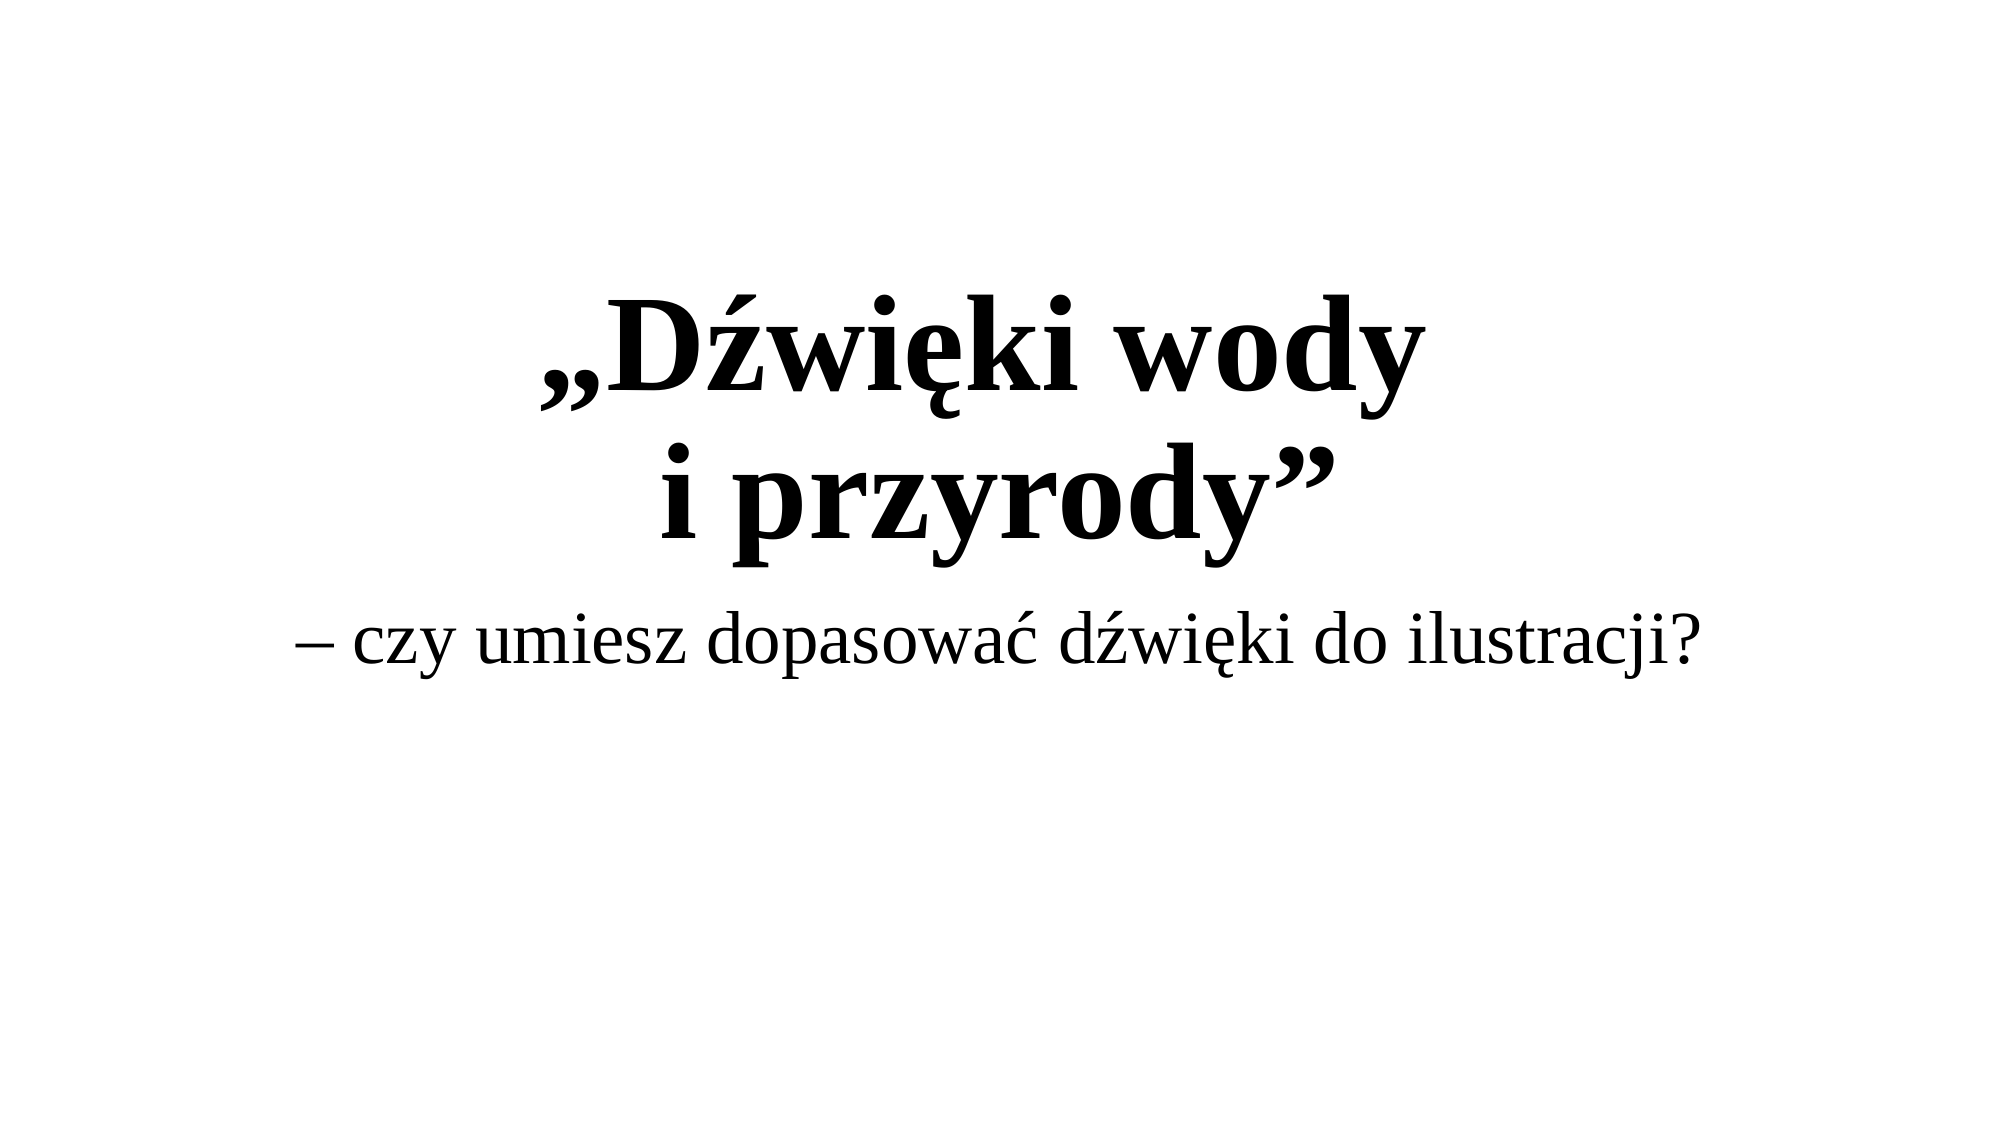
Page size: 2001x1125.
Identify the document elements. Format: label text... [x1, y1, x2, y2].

title „Dźwięki wody i przyrody” [249, 184, 1750, 576]
subtitle – czy umiesz dopasować dźwięki do ilustracji? [249, 590, 1750, 863]
